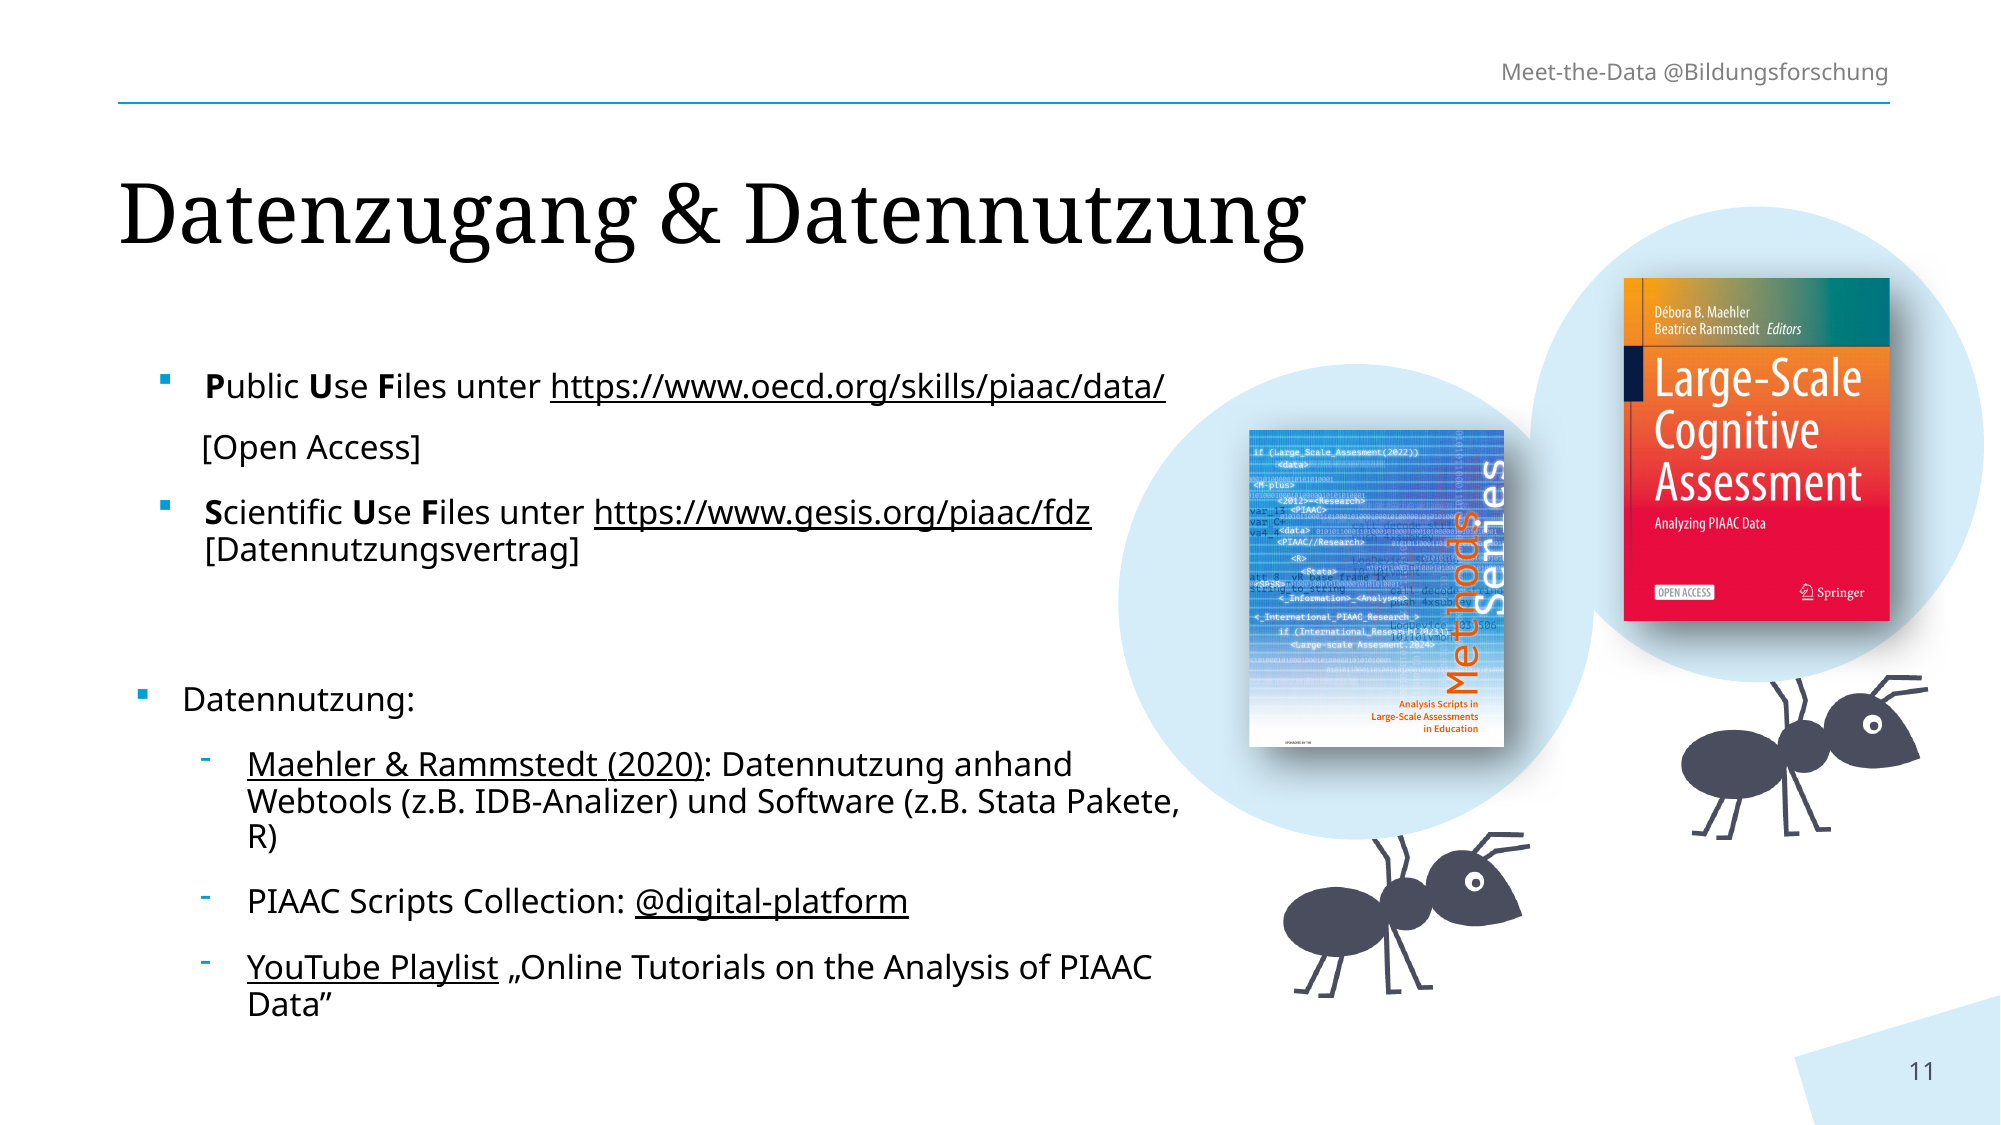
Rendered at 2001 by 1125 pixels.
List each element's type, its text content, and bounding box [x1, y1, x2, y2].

text_box Datennutzung: Maehler & Rammstedt (2020): Datennutzung anhand Webtools (z.B. IDB-Analizer) und Software (z.B. Stata Pakete, R) PIAAC Scripts Collection: @digital-platform YouTube Playlist „Online Tutorials on the Analysis of PIAAC Data” [95, 675, 1224, 1036]
text_box Public Use Files unter https://www.oecd.org/skills/piaac/data/ [Open Access] Scientific Use Files unter https://www.gesis.org/piaac/fdz [Datennutzungsvertrag] [118, 357, 1118, 563]
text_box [1118, 206, 1984, 998]
text_box Datenzugang & Datennutzung [118, 171, 1890, 275]
slide_number 11 [1877, 1042, 1968, 1103]
